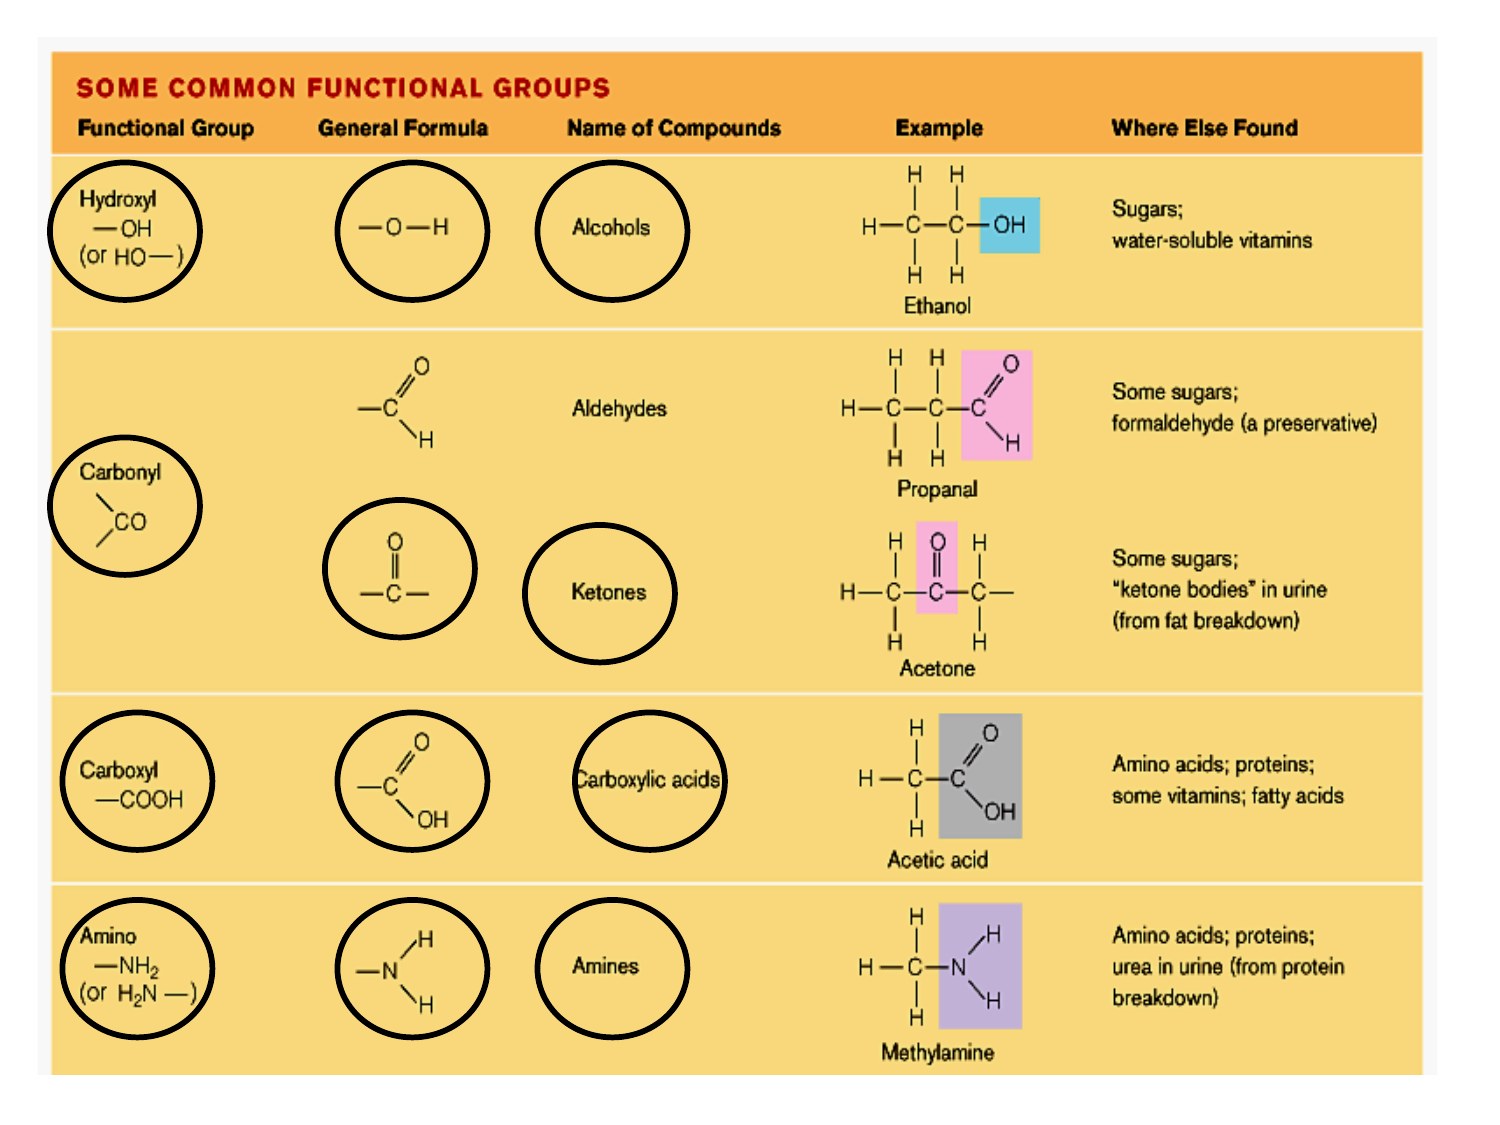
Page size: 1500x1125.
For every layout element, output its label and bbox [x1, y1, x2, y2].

picture [37, 37, 1438, 1076]
